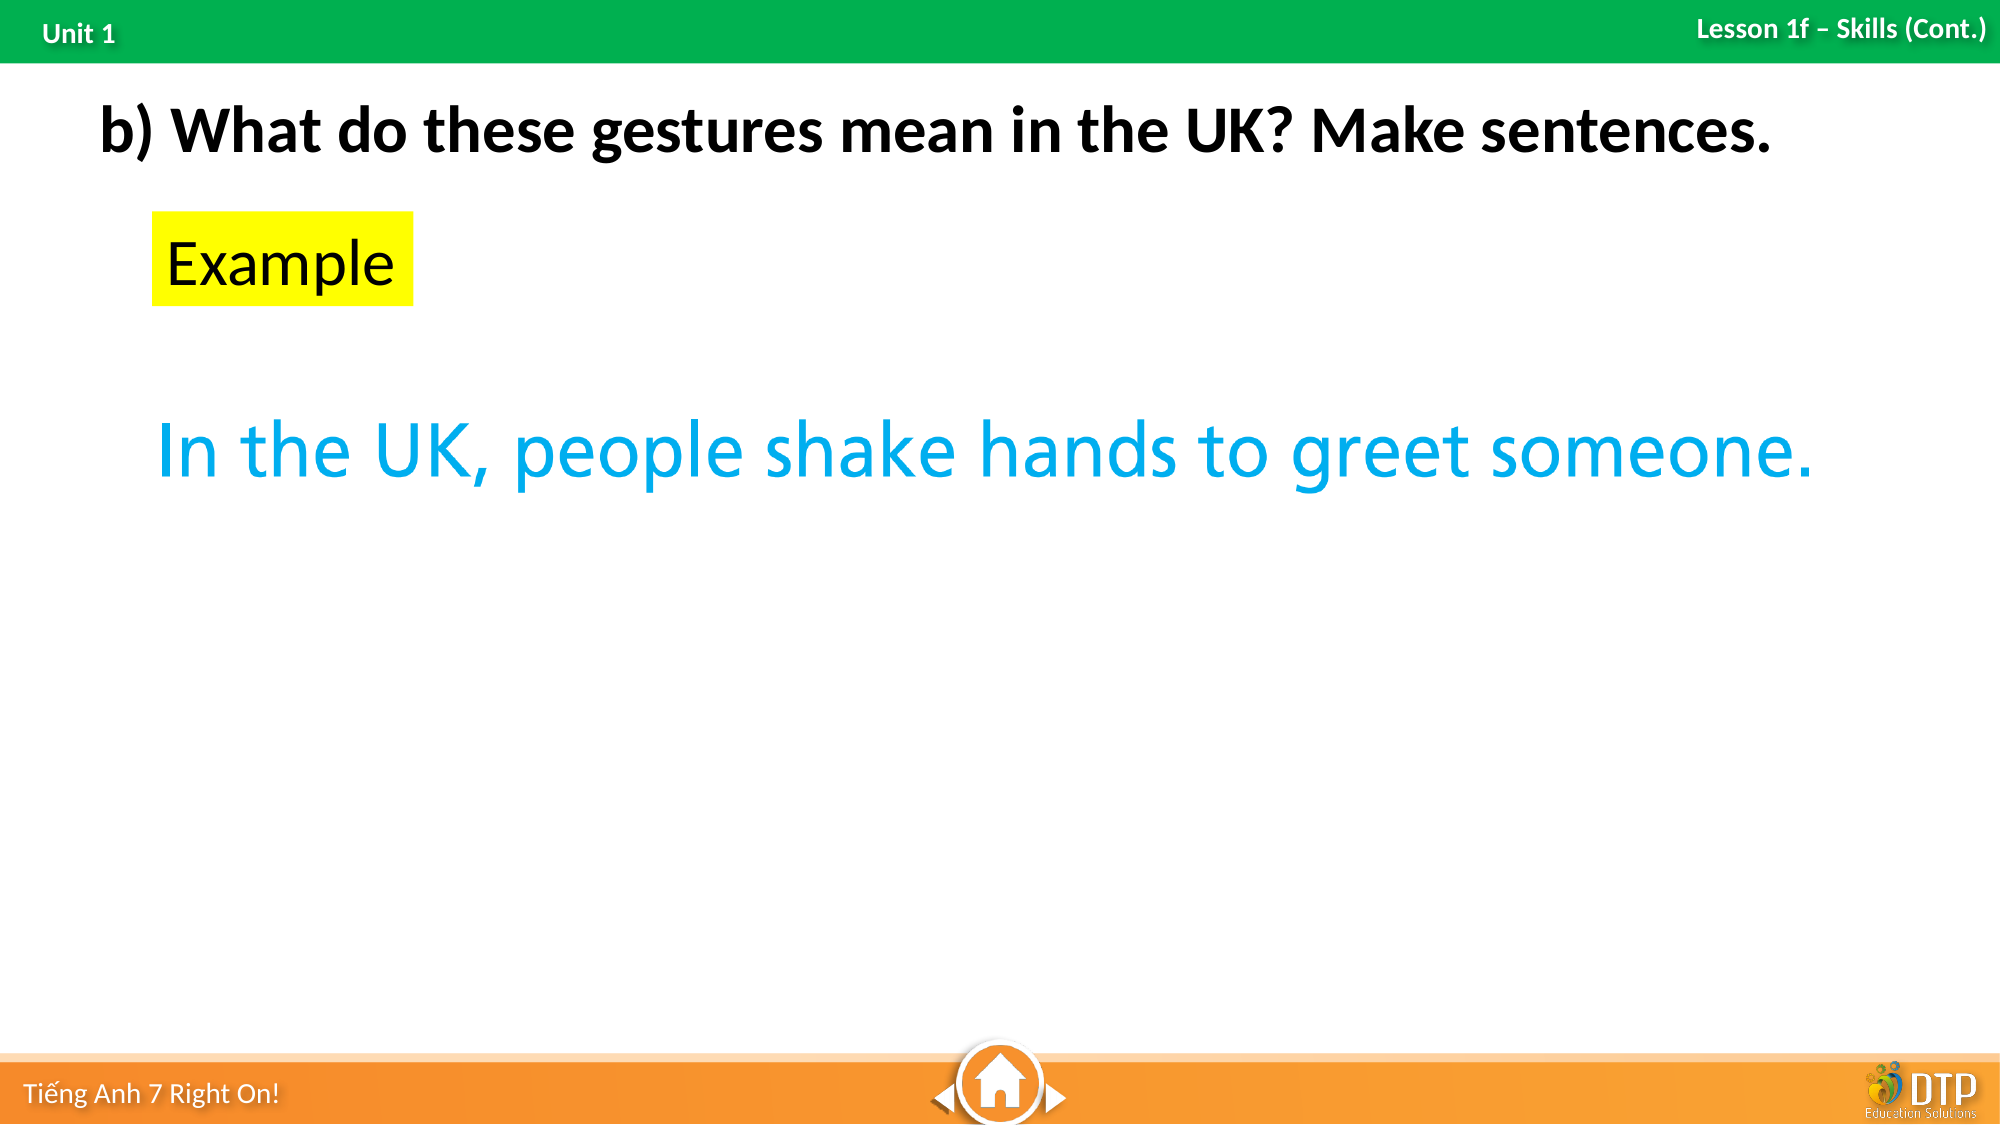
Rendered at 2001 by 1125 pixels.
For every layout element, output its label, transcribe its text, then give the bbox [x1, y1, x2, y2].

text_box b) What do these gestures mean in the UK? Make sentences. [84, 78, 1801, 174]
text_box Example [152, 211, 414, 307]
picture [0, 64, 2000, 1125]
